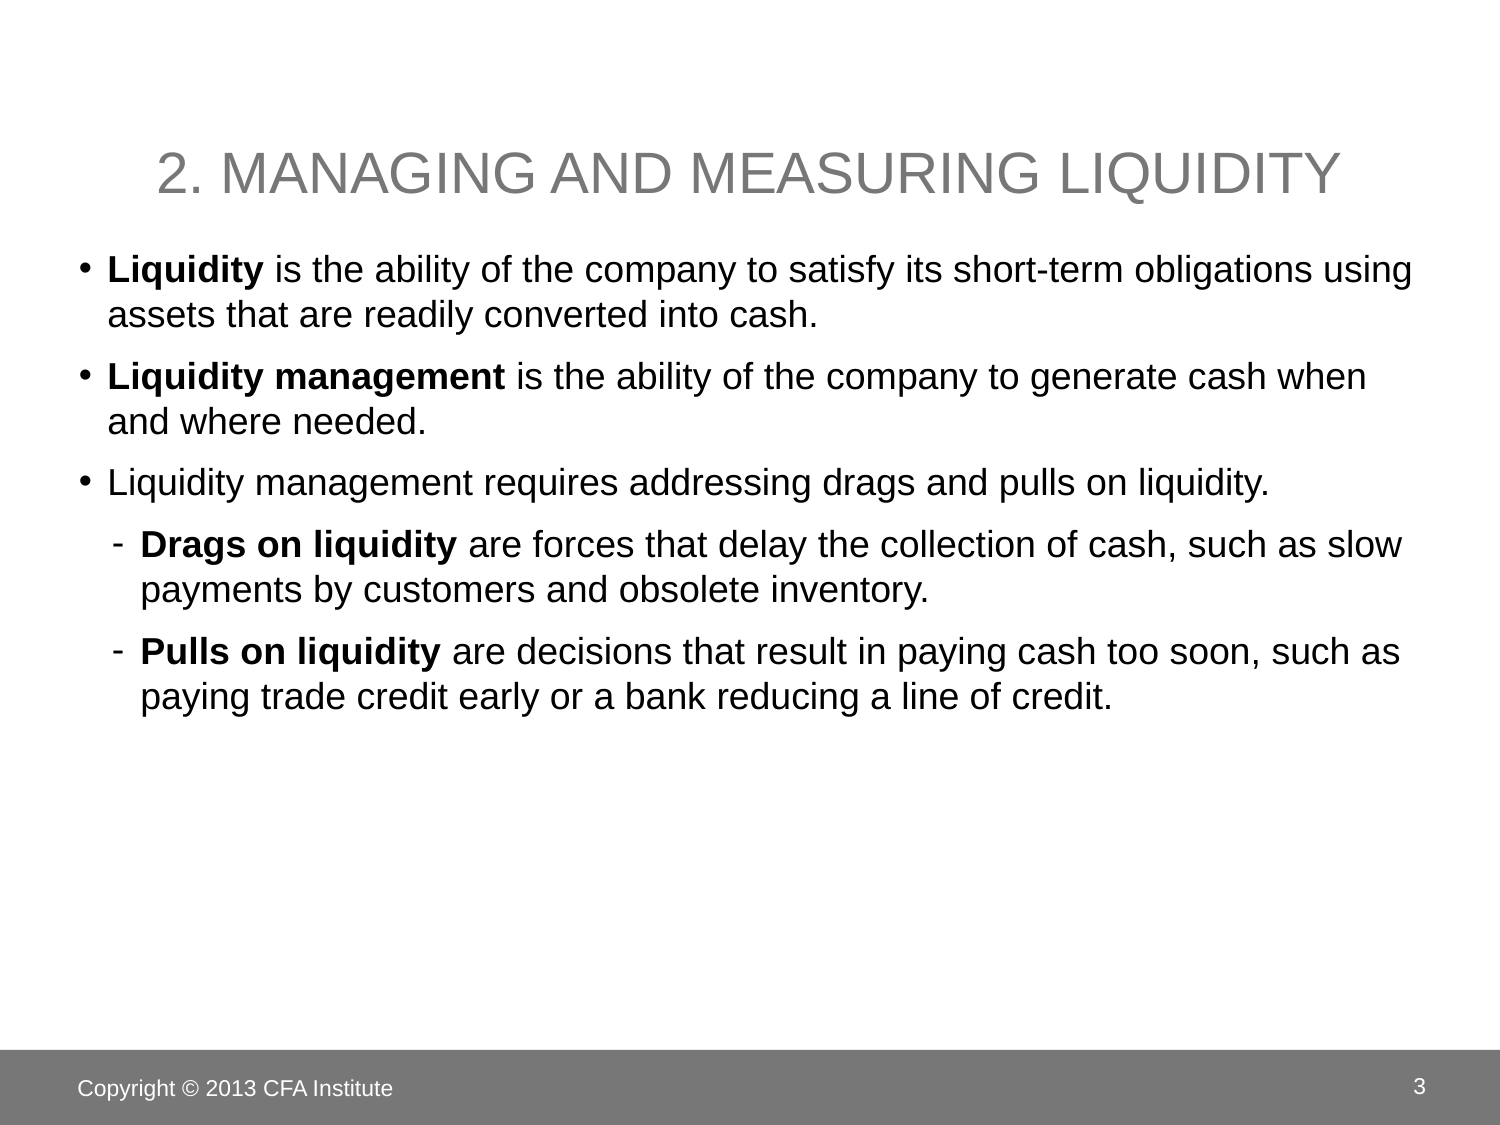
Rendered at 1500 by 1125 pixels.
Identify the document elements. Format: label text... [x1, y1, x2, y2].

slide_number 3 [1312, 1055, 1442, 1116]
footer Copyright © 2013 CFA Institute [62, 1054, 538, 1121]
list Liquidity is the ability of the company to satisfy its short-term obligations using assets that are readily converted into cash. Liquidity management is the ability of the company to generate cash when and where needed. Liquidity management requires addressing drags and pulls on liquidity. Drags on liquidity are forces that delay the collection of cash, such as slow payments by customers and obsolete inventory. Pulls on liquidity are decisions that result in paying cash too soon, such as paying trade credit early or a bank reducing a line of credit. [62, 237, 1437, 1013]
title 2. Managing and measuring Liquidity [62, 24, 1437, 213]
